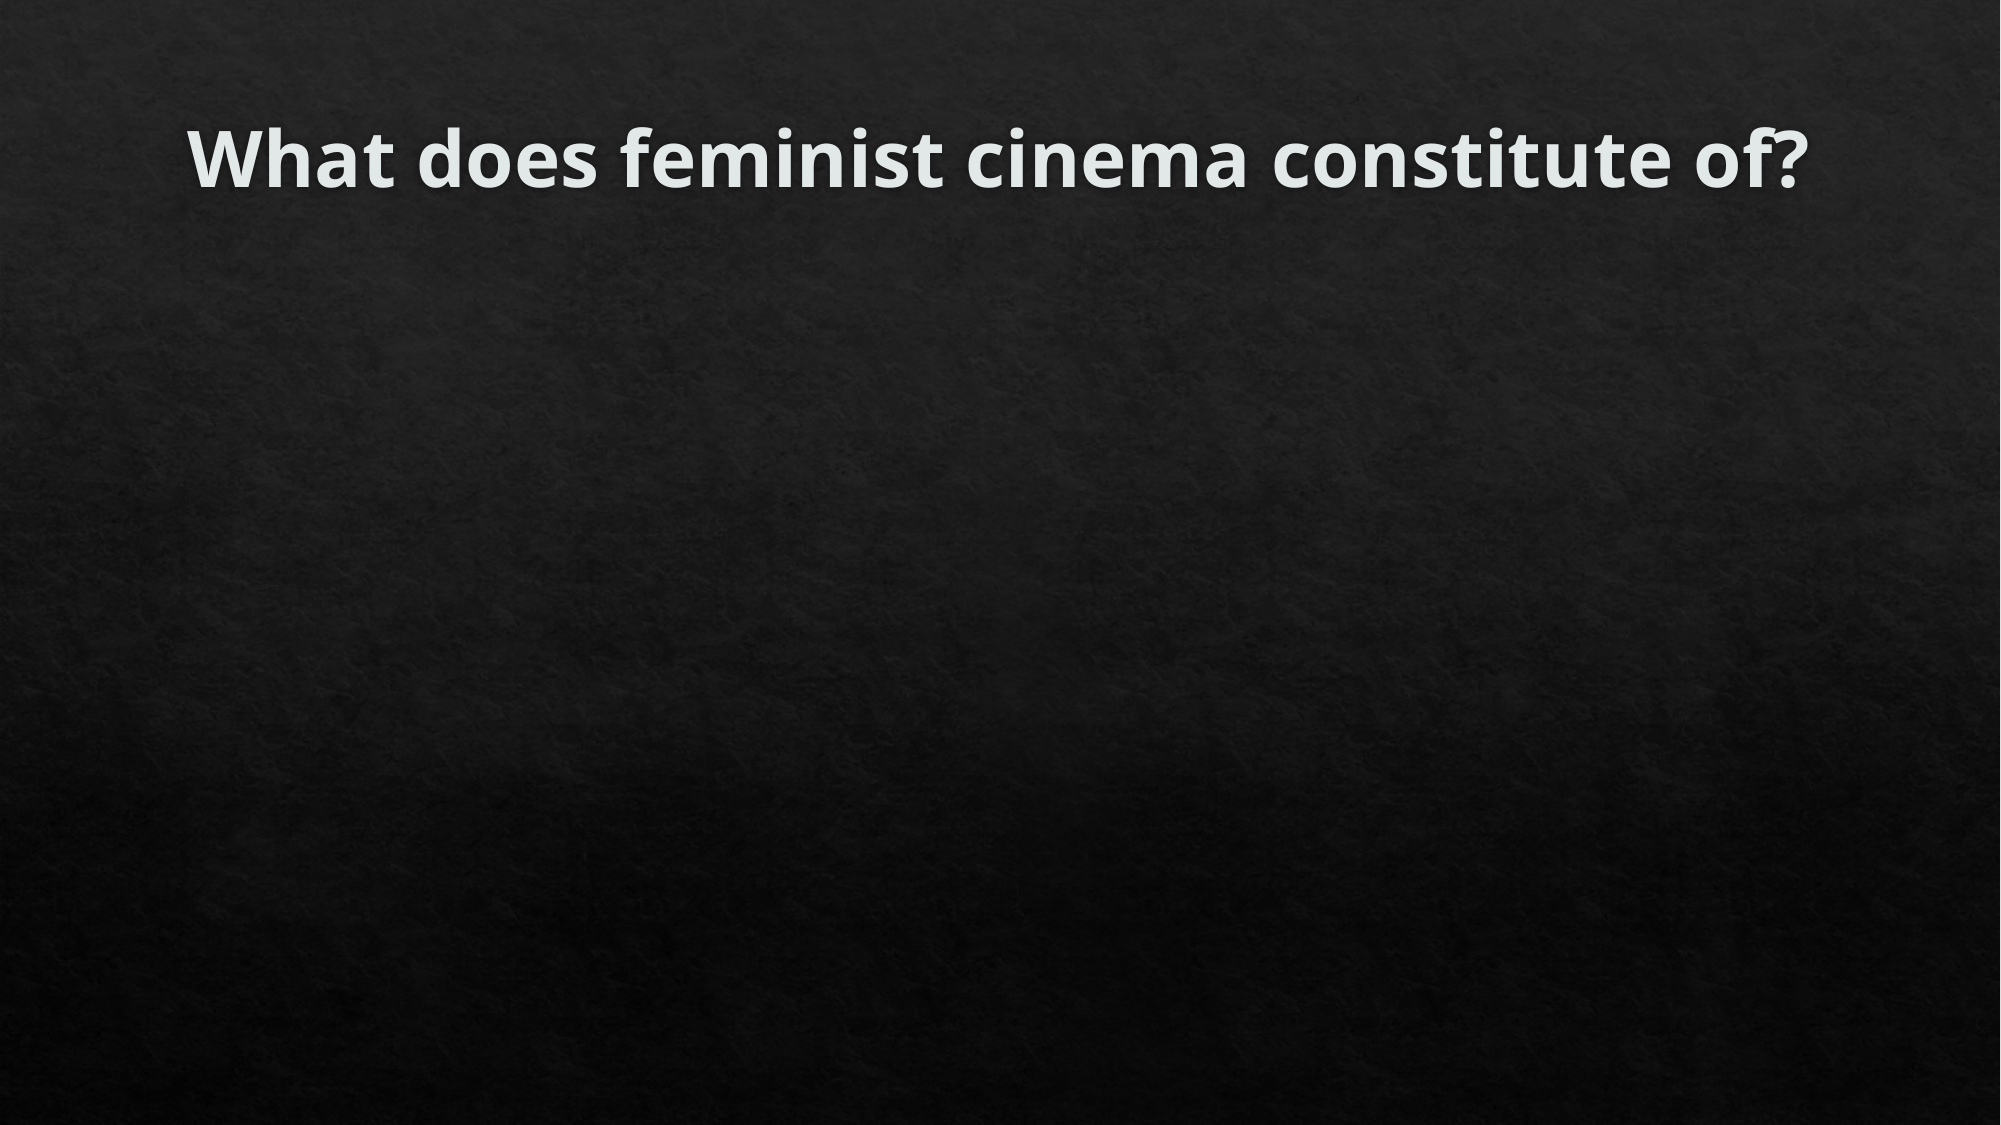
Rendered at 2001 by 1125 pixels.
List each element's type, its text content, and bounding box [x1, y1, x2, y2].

title What does feminist cinema constitute of? [149, 99, 1849, 307]
